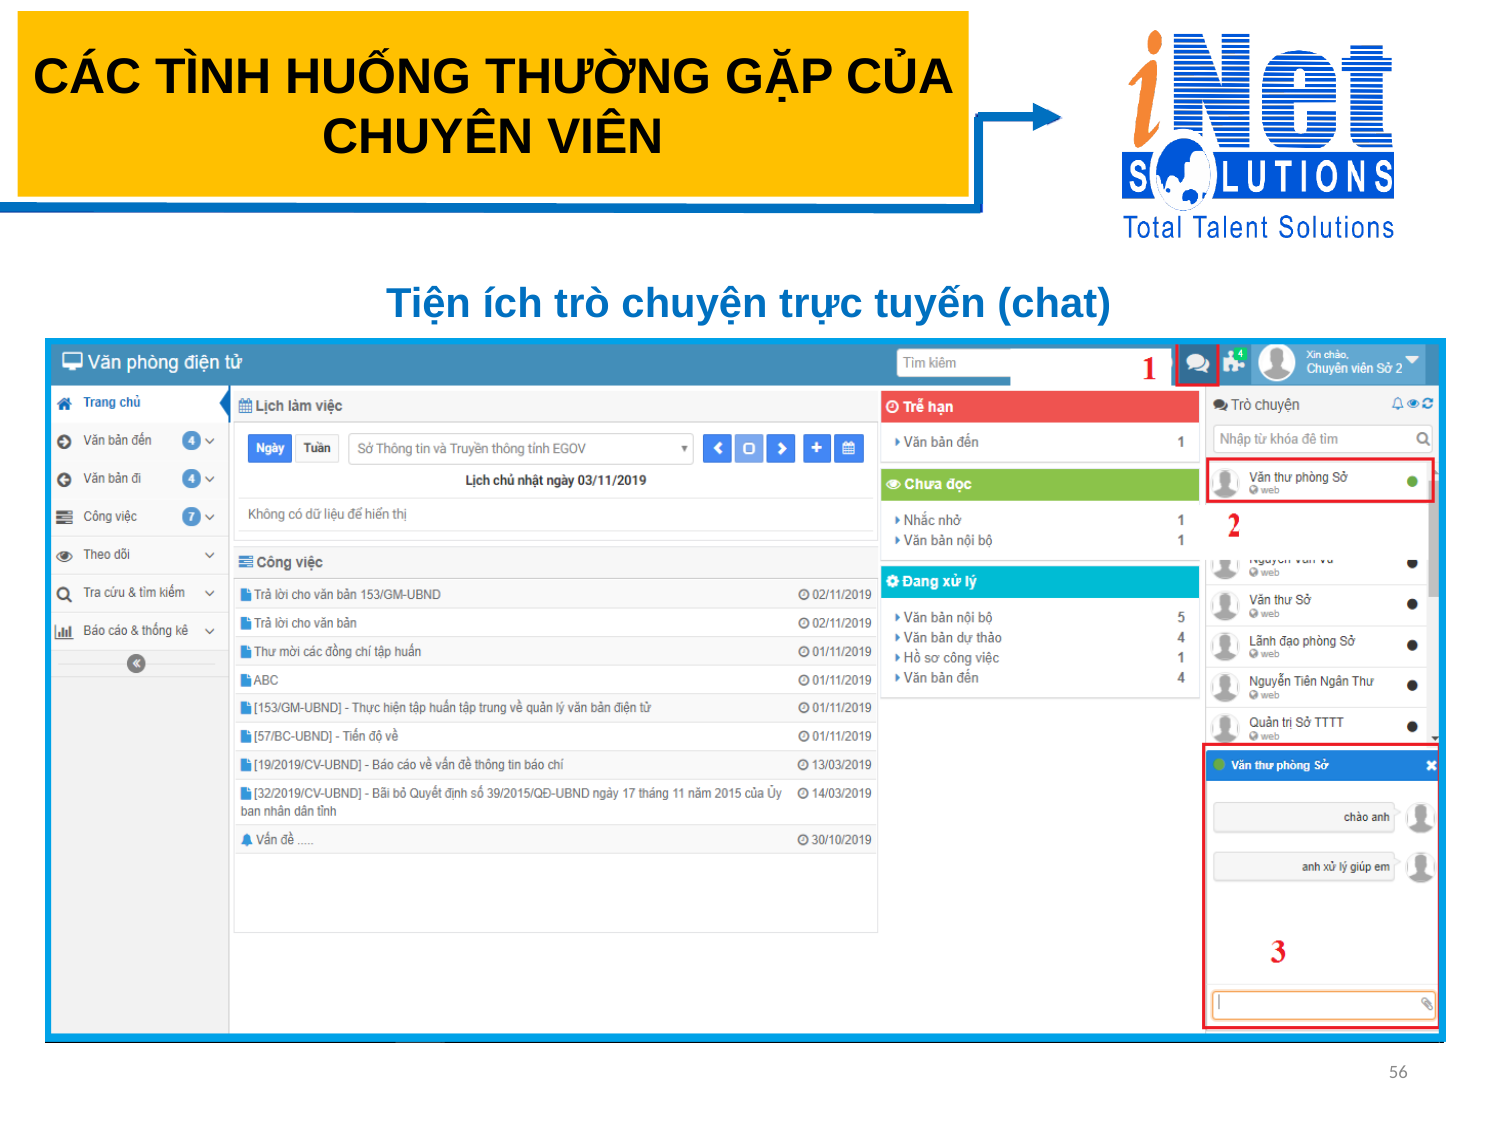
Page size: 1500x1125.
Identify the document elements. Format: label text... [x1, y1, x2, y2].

list Tiện ích trò chuyện trực tuyến (chat) [75, 243, 1423, 338]
title CÁC TÌNH HUỐNG THƯỜNG GẶP CỦA CHUYÊN VIÊN [17, 11, 969, 197]
slide_number 56 [1074, 1043, 1423, 1101]
picture [0, 0, 1500, 1125]
